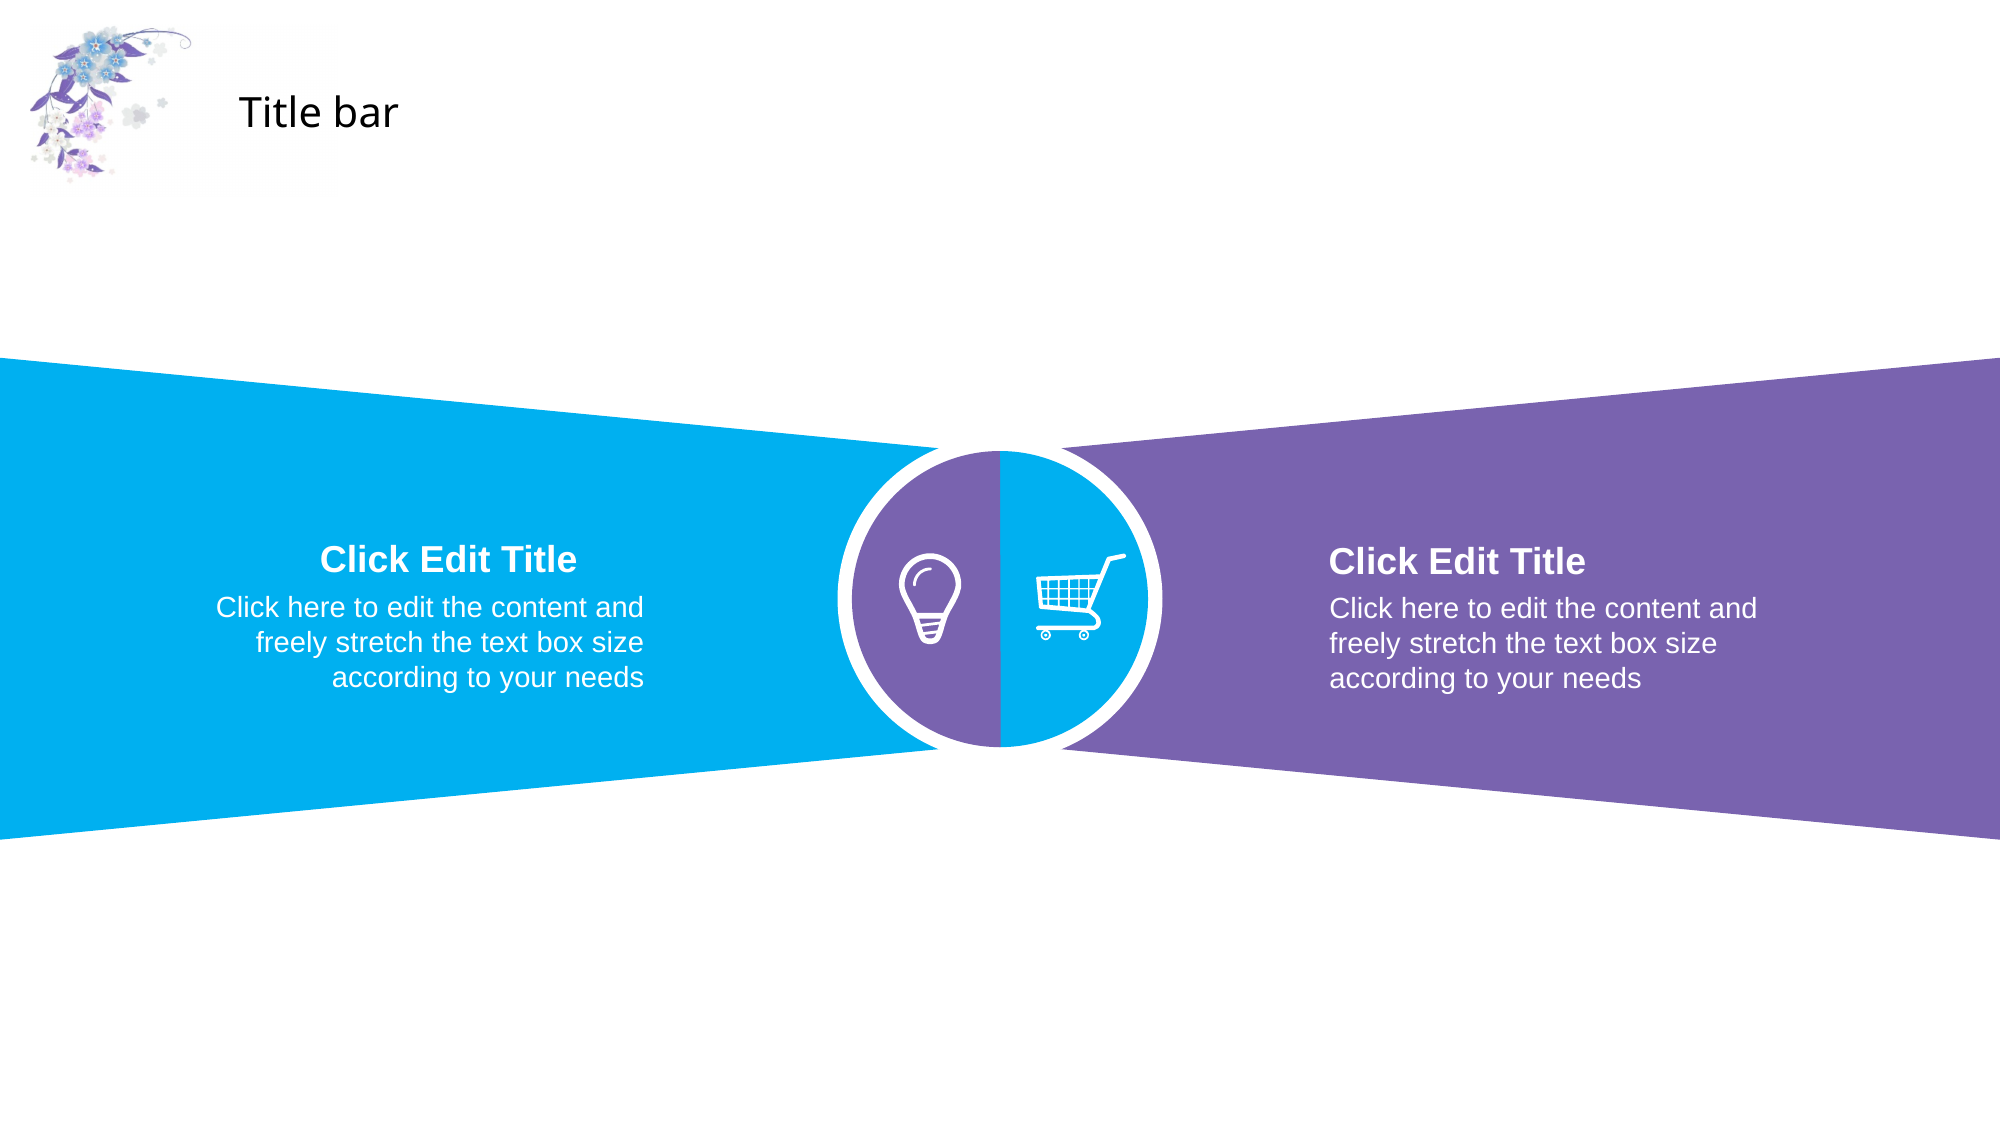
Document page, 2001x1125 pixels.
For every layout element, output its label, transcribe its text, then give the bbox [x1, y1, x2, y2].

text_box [215, 535, 645, 659]
text_box [836, 435, 1164, 763]
text_box Title bar [337, 78, 560, 143]
text_box [1063, 356, 2000, 841]
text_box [1036, 553, 1127, 641]
text_box [0, 356, 938, 841]
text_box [898, 553, 962, 645]
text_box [1328, 536, 1784, 661]
text_box [1002, 450, 1150, 749]
picture [30, 24, 338, 197]
text_box [850, 449, 1002, 749]
